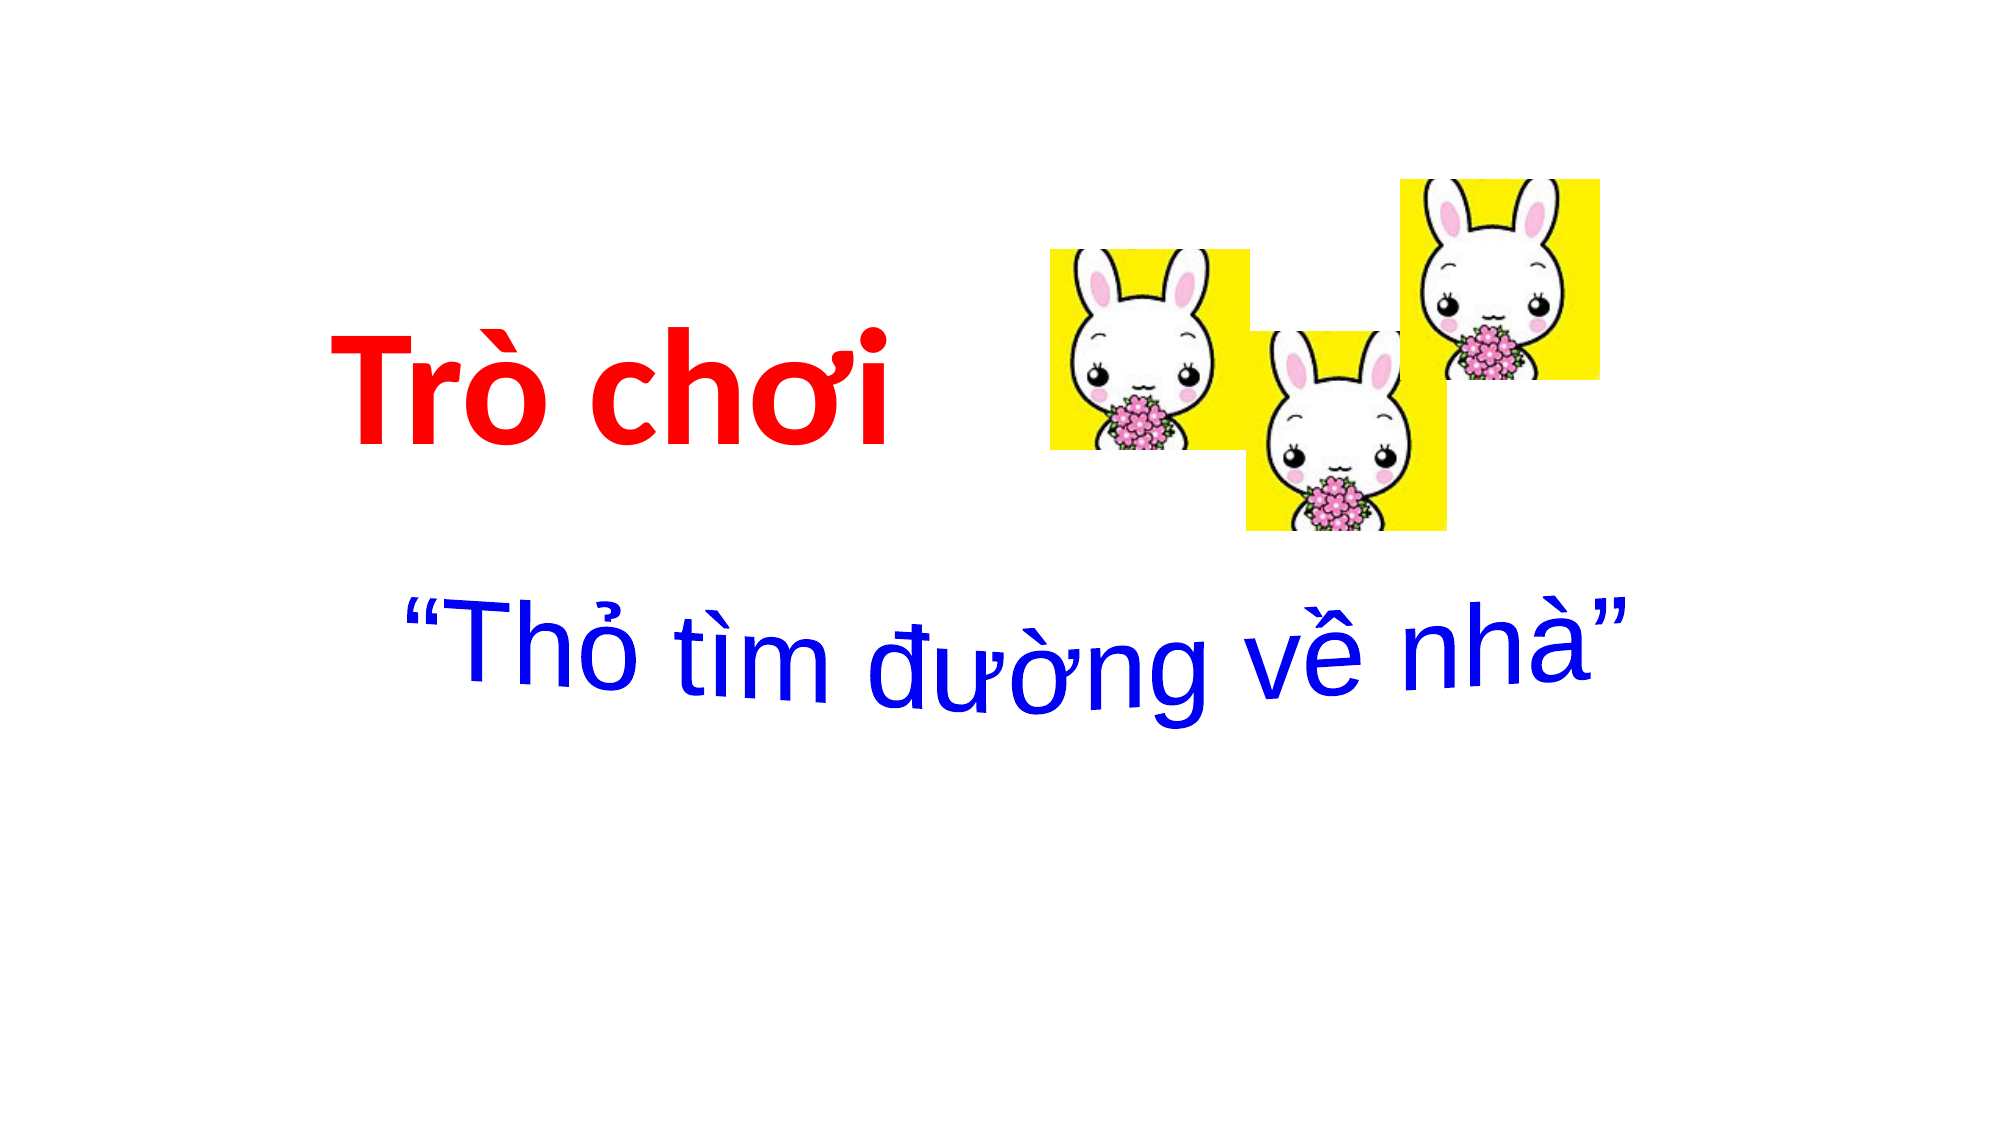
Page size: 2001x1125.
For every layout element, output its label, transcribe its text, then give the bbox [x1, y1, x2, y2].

text_box Trò chơi [315, 270, 910, 486]
picture [1049, 179, 1601, 532]
